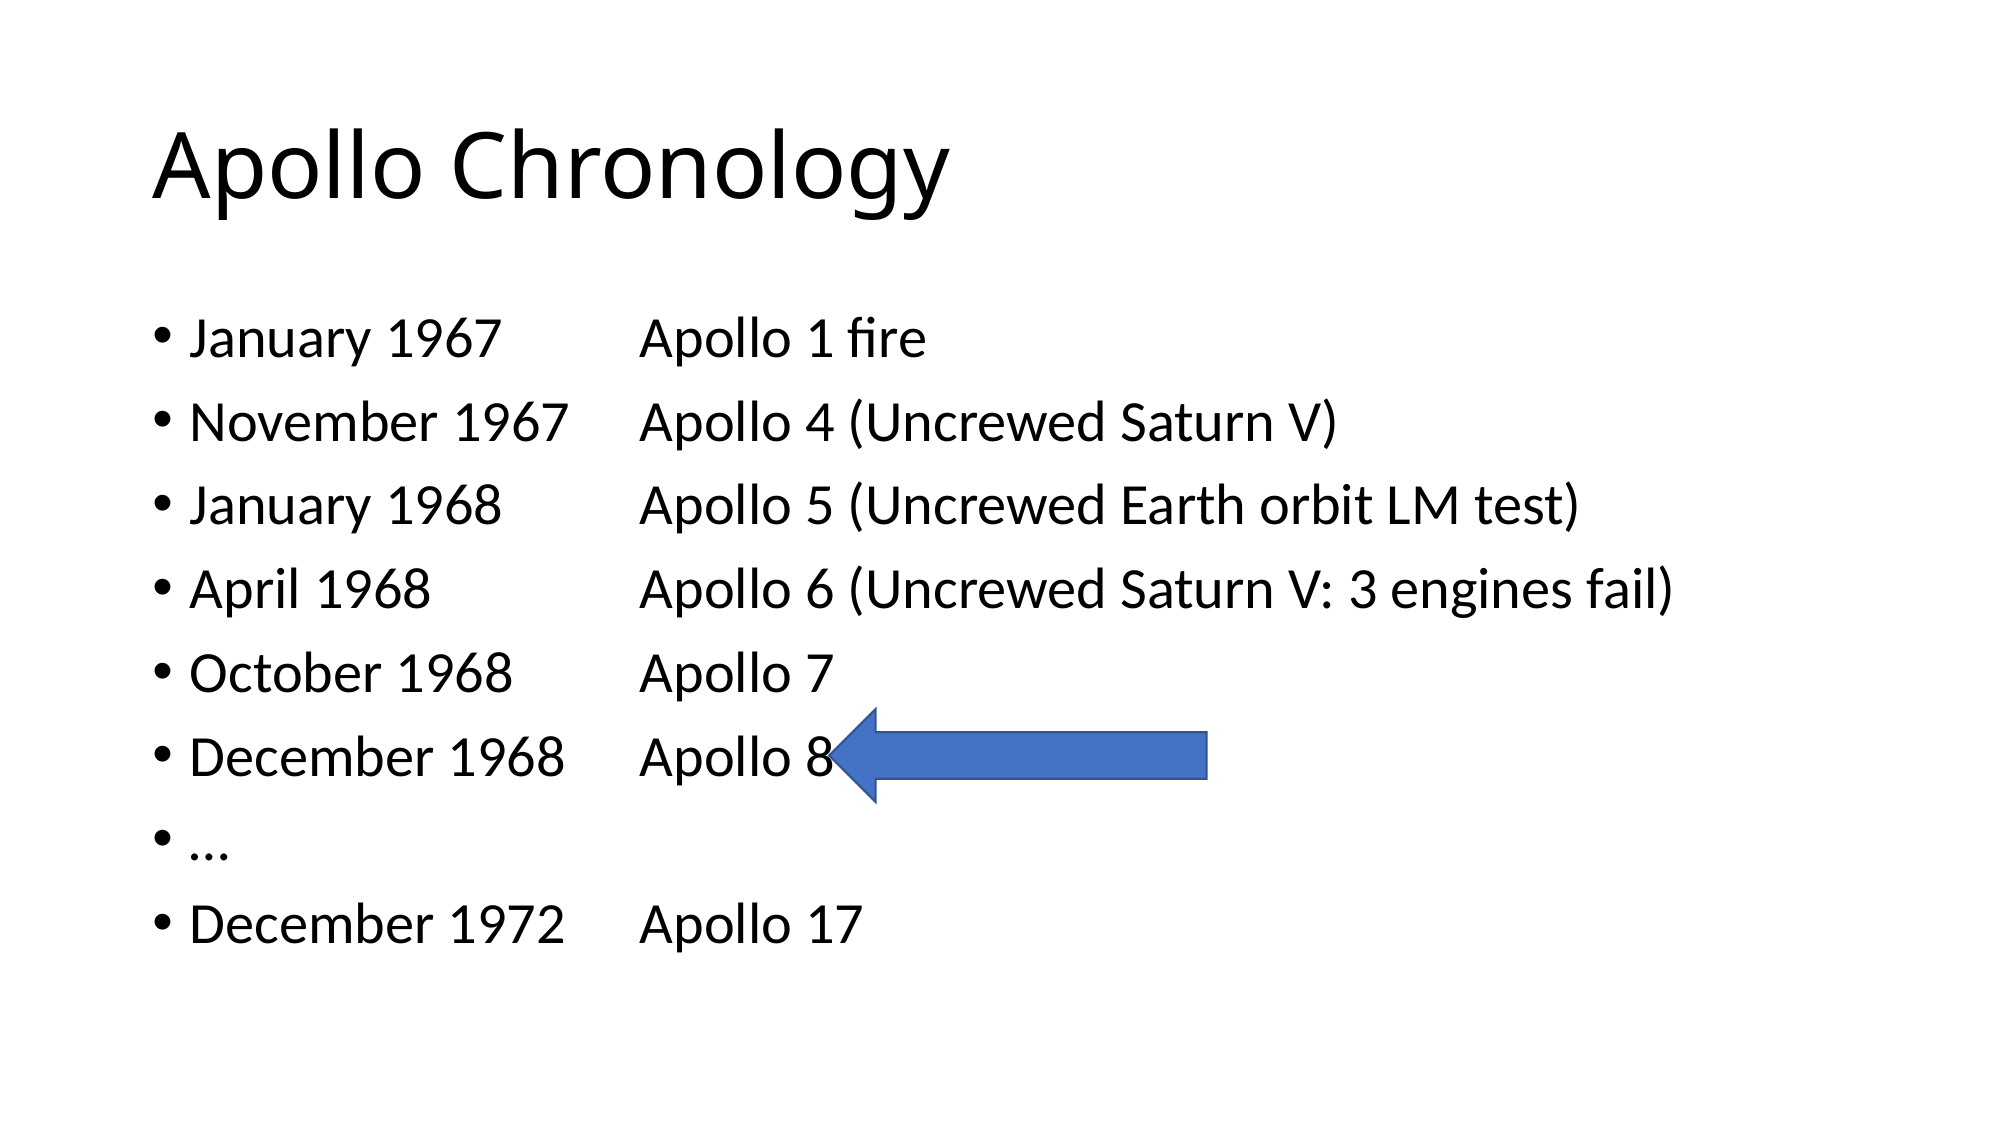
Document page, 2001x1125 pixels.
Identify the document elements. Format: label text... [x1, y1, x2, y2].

list January 1967 Apollo 1 fire November 1967 Apollo 4 (Uncrewed Saturn V) January 1968 Apollo 5 (Uncrewed Earth orbit LM test) April 1968 Apollo 6 (Uncrewed Saturn V: 3 engines fail) October 1968 Apollo 7 December 1968 Apollo 8 … December 1972 Apollo 17 [137, 299, 1863, 1014]
text_box [827, 706, 1208, 805]
title Apollo Chronology [137, 59, 1863, 278]
